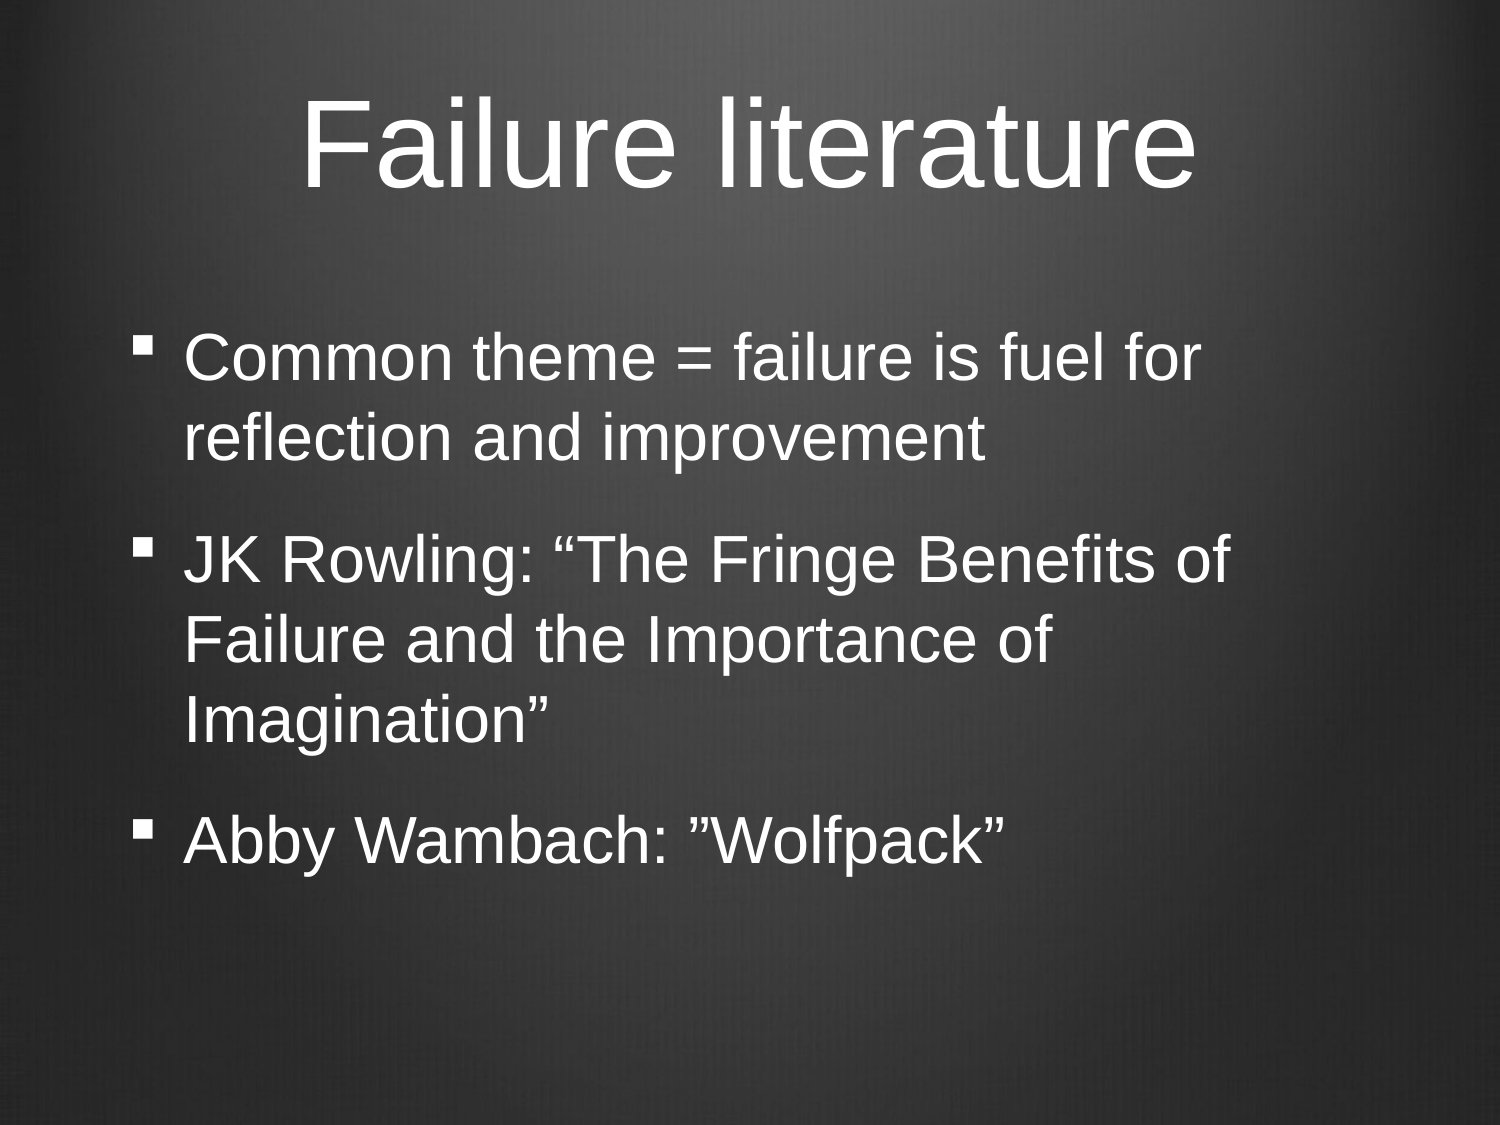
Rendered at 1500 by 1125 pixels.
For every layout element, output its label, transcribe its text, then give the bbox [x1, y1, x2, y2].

title Failure literature [112, 19, 1388, 255]
list Common theme = failure is fuel for reflection and improvement JK Rowling: “The Fringe Benefits of Failure and the Importance of Imagination” Abby Wambach: ”Wolfpack” [112, 306, 1388, 1005]
